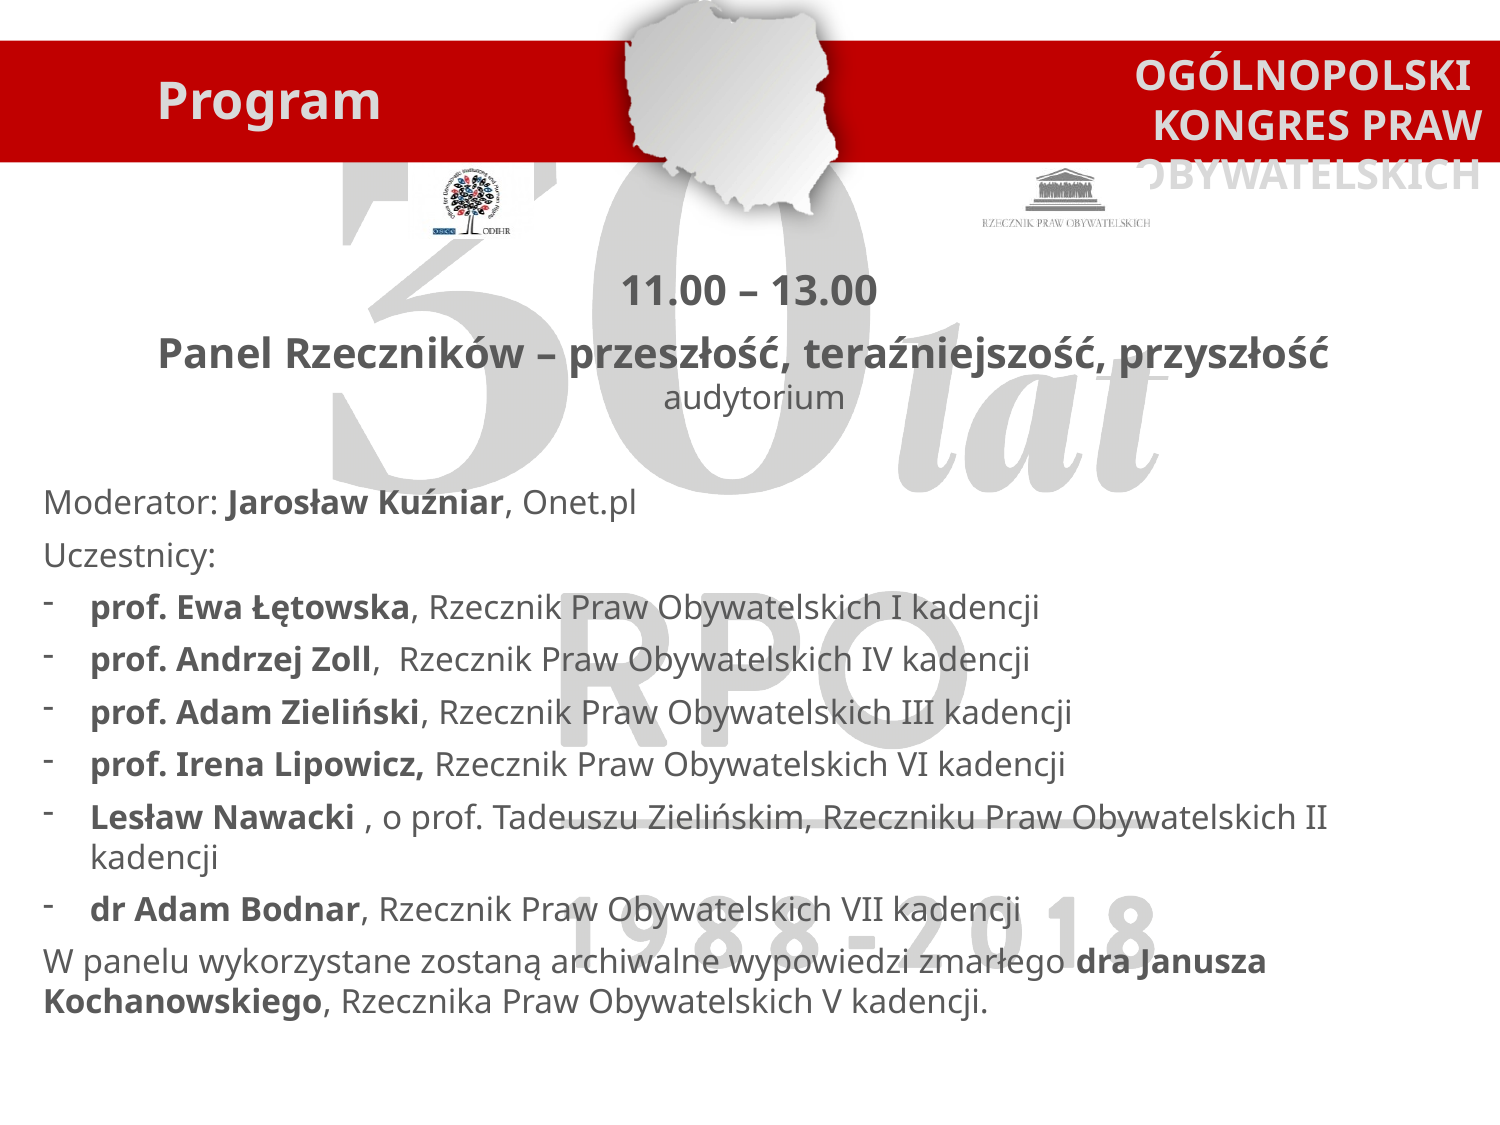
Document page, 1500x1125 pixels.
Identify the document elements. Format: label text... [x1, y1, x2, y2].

picture [981, 167, 1150, 228]
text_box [0, 0, 1500, 237]
text_box 11.00 – 13.00 Panel Rzeczników – przeszłość, teraźniejszość, przyszłość audytorium Moderator: Jarosław Kuźniar, Onet.pl Uczestnicy: prof. Ewa Łętowska, Rzecznik Praw Obywatelskich I kadencji prof. Andrzej Zoll, Rzecznik Praw Obywatelskich IV kadencji prof. Adam Zieliński, Rzecznik Praw Obywatelskich III kadencji prof. Irena Lipowicz, Rzecznik Praw Obywatelskich VI kadencji Lesław Nawacki , o prof. Tadeuszu Zielińskim, Rzeczniku Praw Obywatelskich II kadencji dr Adam Bodnar, Rzecznik Praw Obywatelskich VII kadencji W panelu wykorzystane zostaną archiwalne wypowiedzi zmarłego dra Janusza Kochanowskiego, Rzecznika Praw Obywatelskich V kadencji. [28, 256, 1482, 1028]
